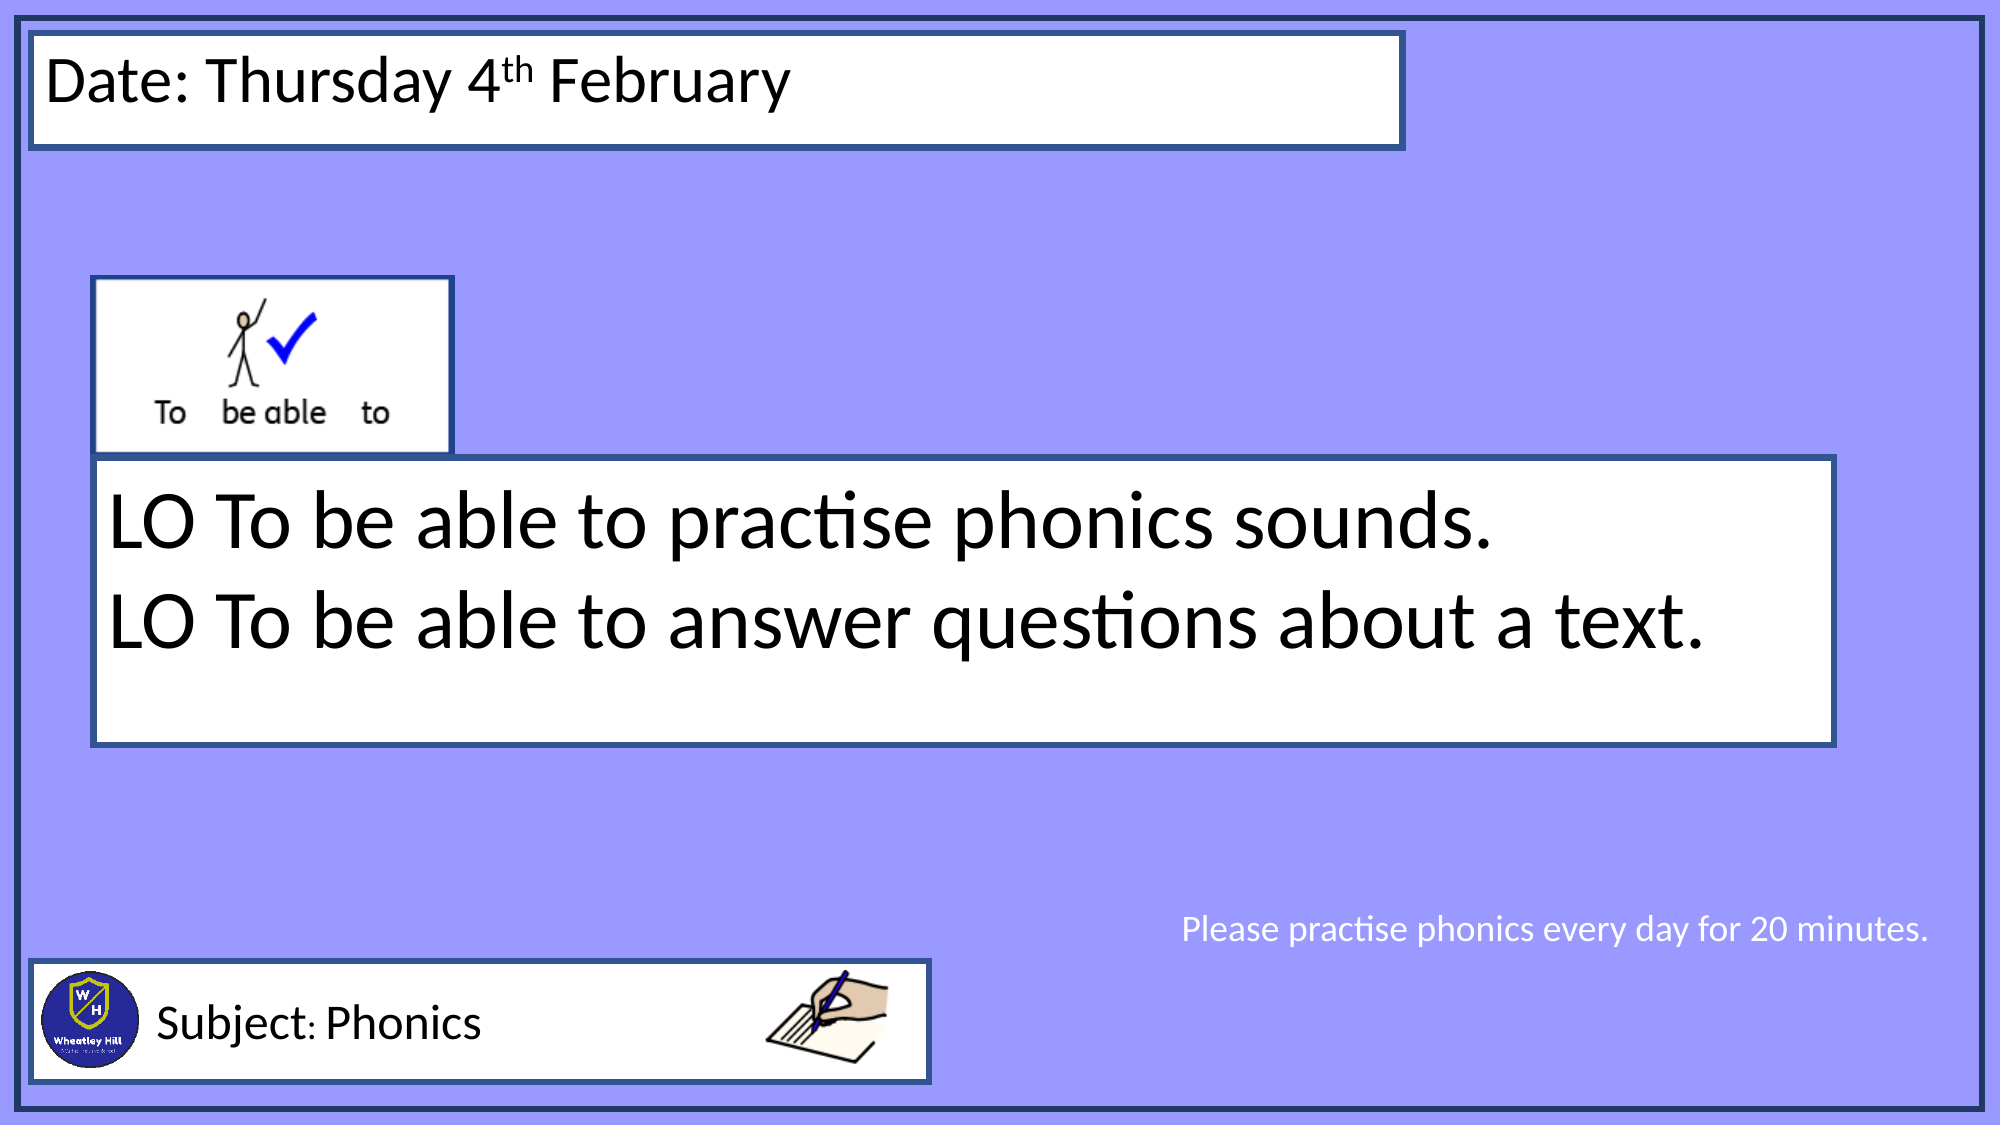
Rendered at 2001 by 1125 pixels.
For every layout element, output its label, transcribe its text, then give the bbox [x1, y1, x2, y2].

text_box [455, 456, 1835, 746]
text_box [16, 17, 1983, 1110]
text_box Please practise phonics every day for 20 minutes. [1166, 896, 2000, 957]
picture [90, 275, 455, 457]
text_box [30, 960, 930, 1083]
picture [762, 970, 899, 1076]
text_box [30, 32, 1403, 149]
text_box LO To be able to practise phonics sounds. LO To be able to answer questions about a text. [93, 457, 1805, 773]
text_box Date: Thursday 4th February [31, 27, 1479, 123]
picture [41, 971, 139, 1068]
text_box Subject: Phonics [141, 981, 762, 1057]
